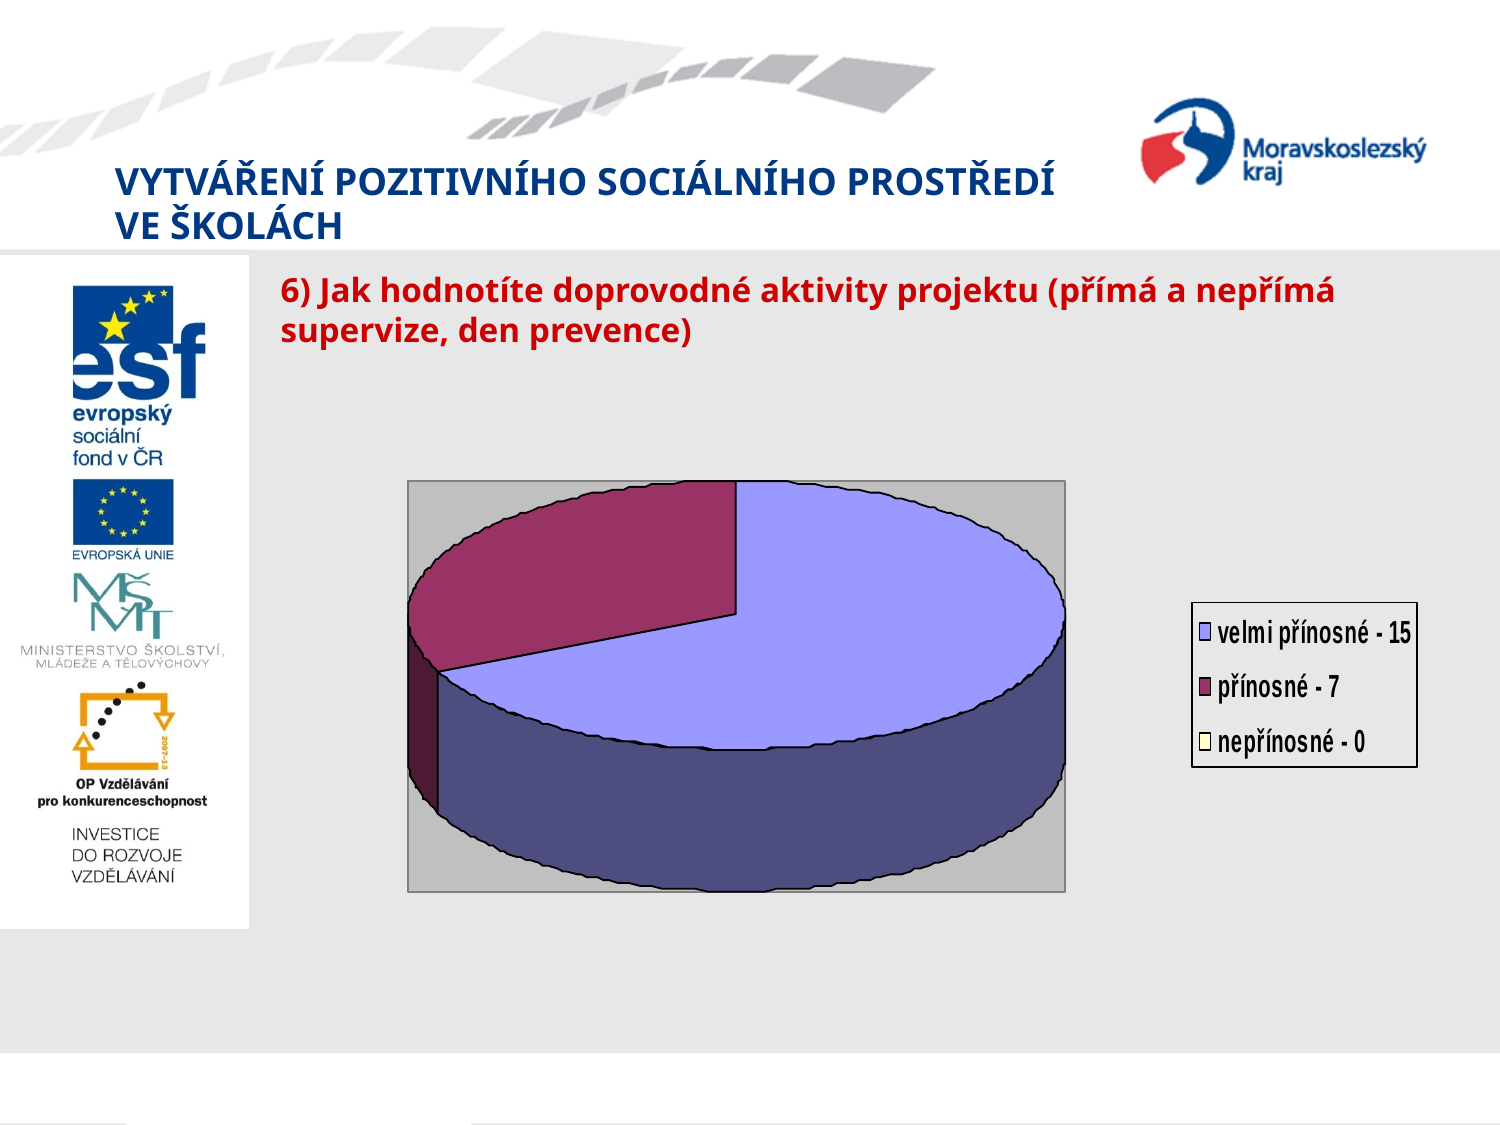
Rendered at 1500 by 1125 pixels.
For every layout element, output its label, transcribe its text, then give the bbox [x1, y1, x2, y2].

picture [0, 1, 1500, 1125]
title 6) Jak hodnotíte doprovodné aktivity projektu (přímá a nepřímá supervize, den prevence) [265, 255, 1448, 362]
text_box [277, 408, 1436, 965]
